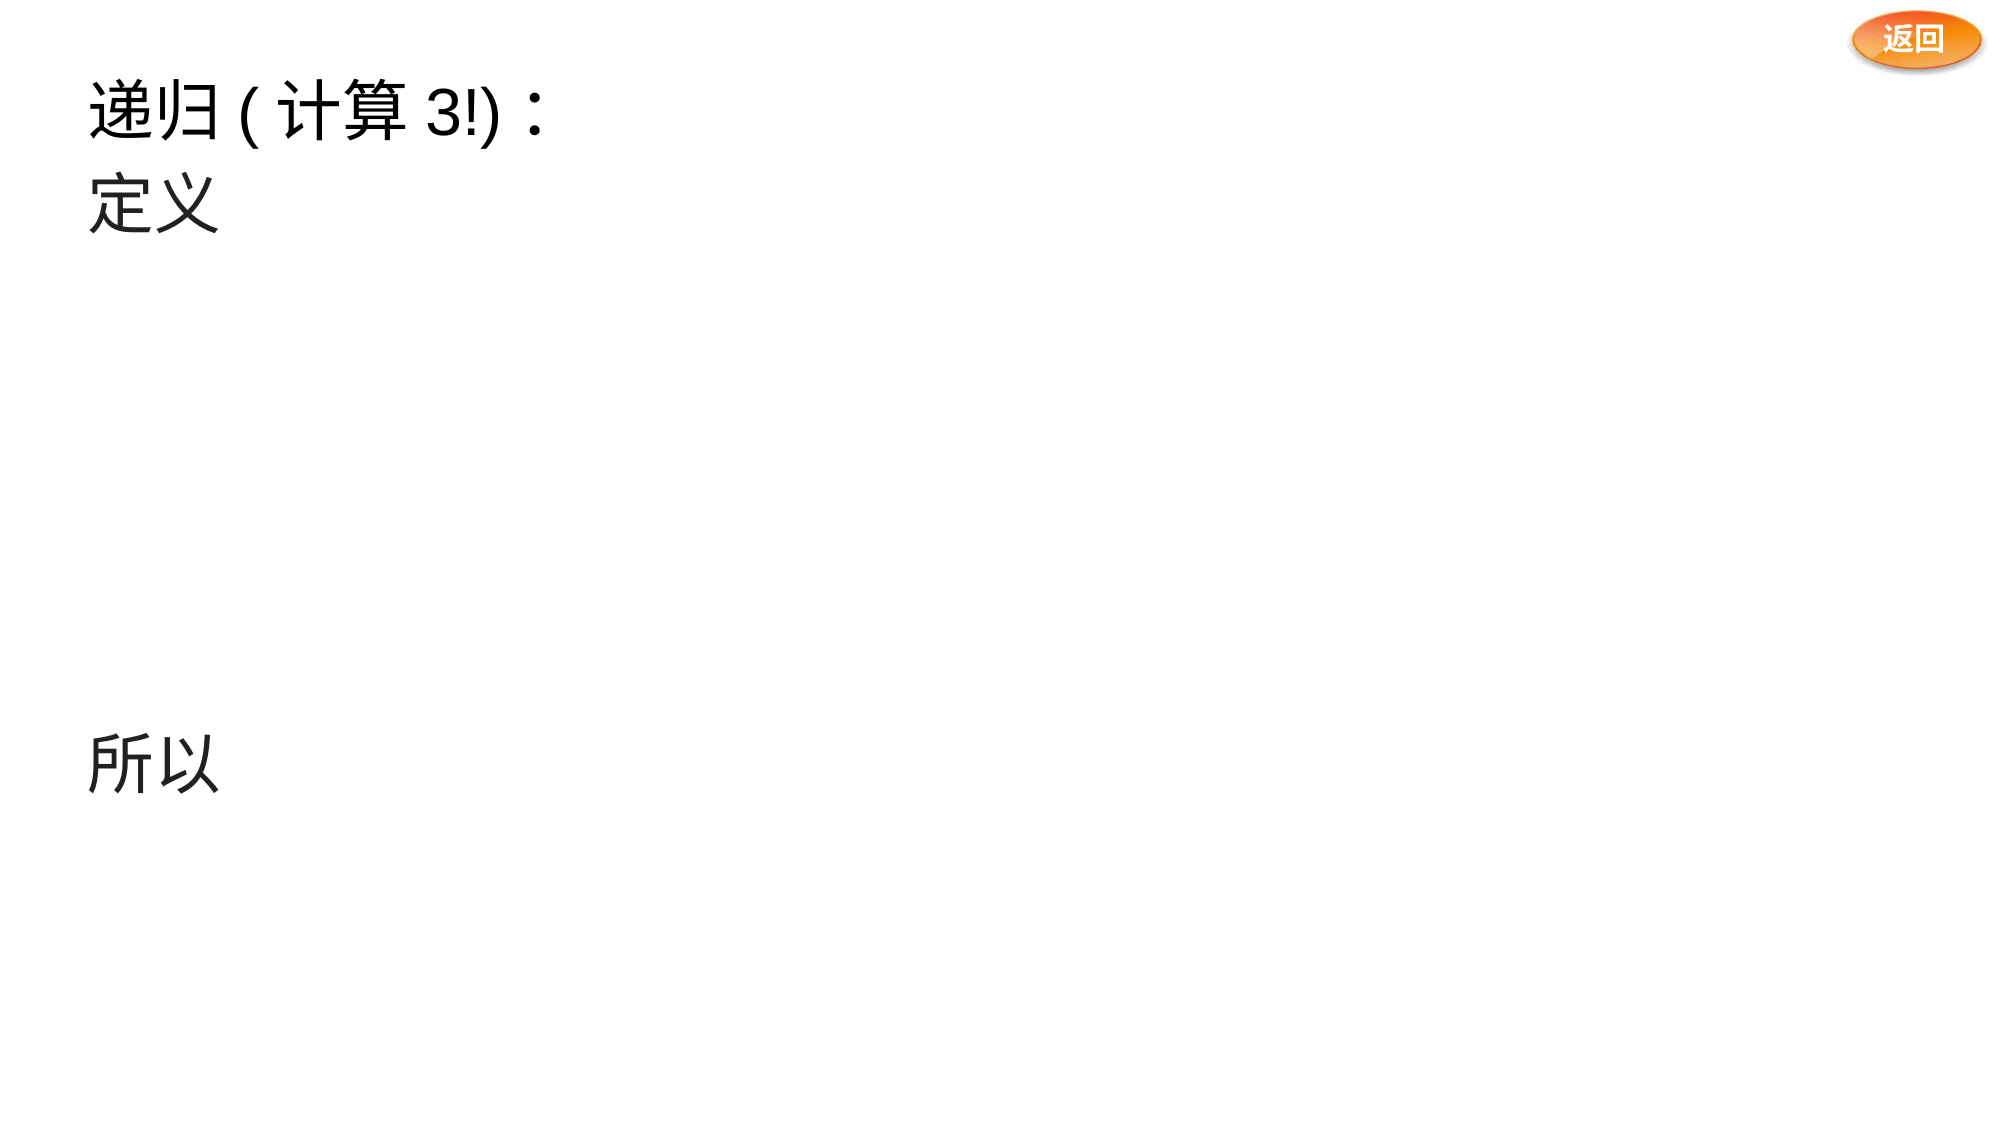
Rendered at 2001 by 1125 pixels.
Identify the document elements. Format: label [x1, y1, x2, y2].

picture [1846, 7, 1989, 76]
